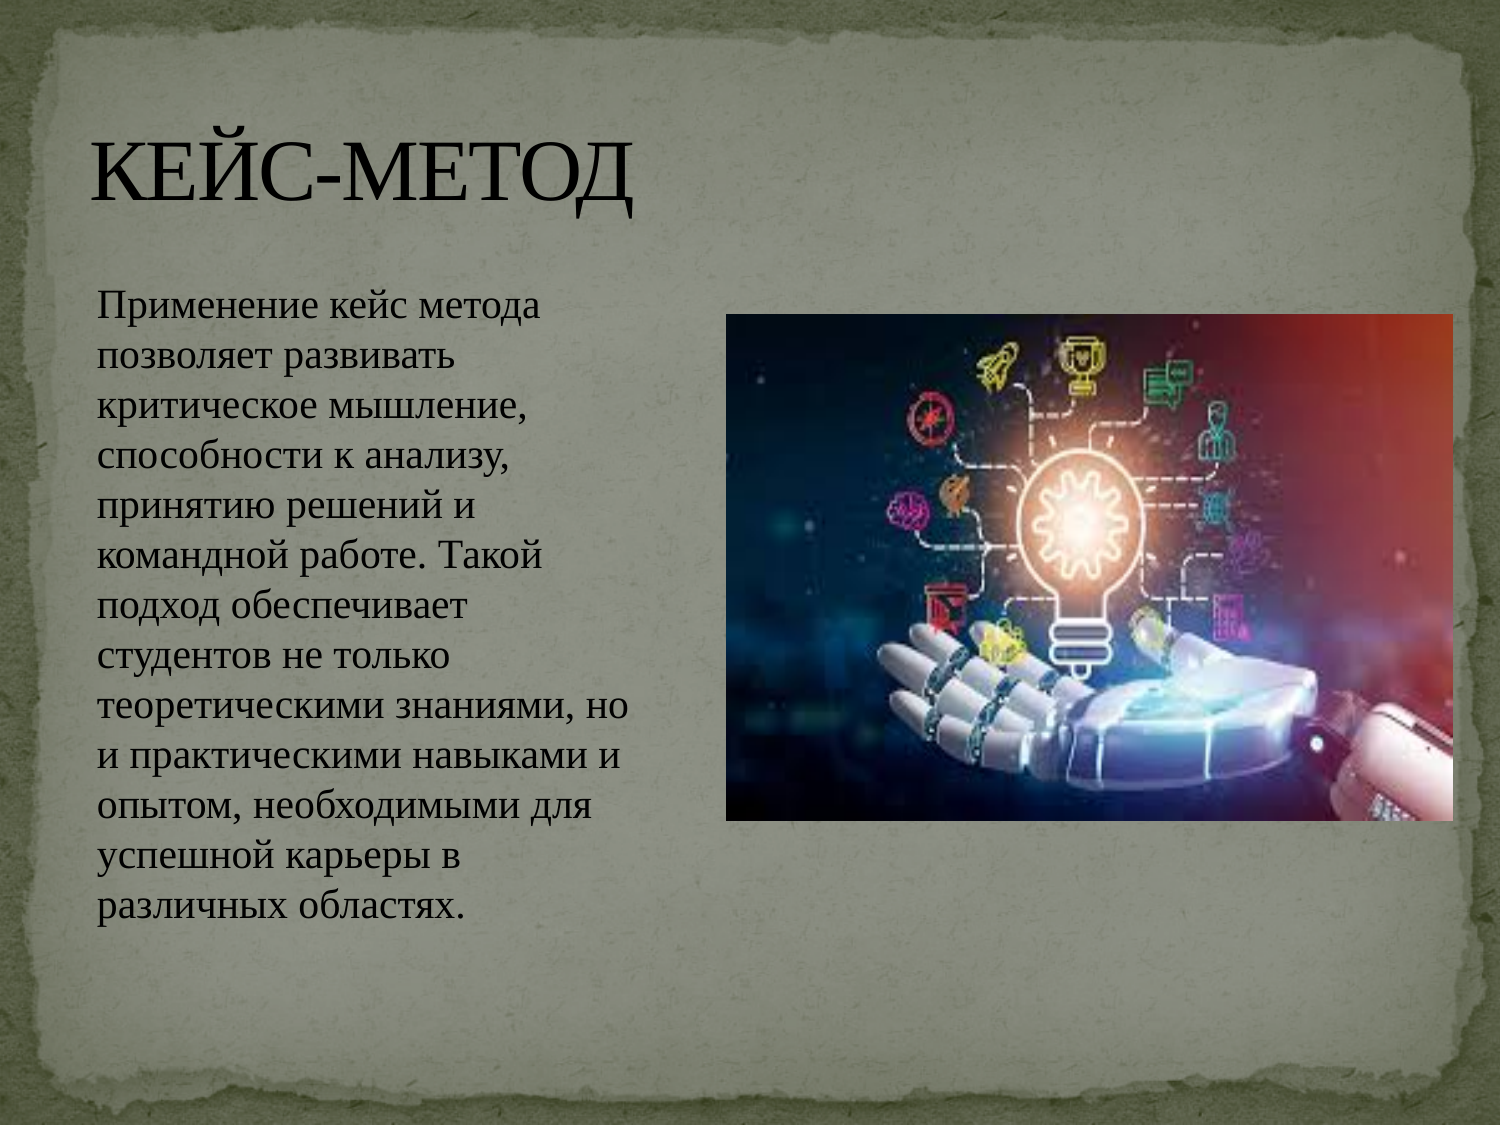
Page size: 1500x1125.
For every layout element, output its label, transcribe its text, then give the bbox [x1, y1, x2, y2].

text_box Применение кейс метода позволяет развивать критическое мышление, способности к анализу, принятию решений и командной работе. Такой подход обеспечивает студентов не только теоретическими знаниями, но и практическими навыками и опытом, необходимыми для успешной карьеры в различных областях. [82, 269, 656, 935]
title КЕЙС-МЕТОД [74, 24, 1425, 225]
picture [726, 314, 1453, 821]
